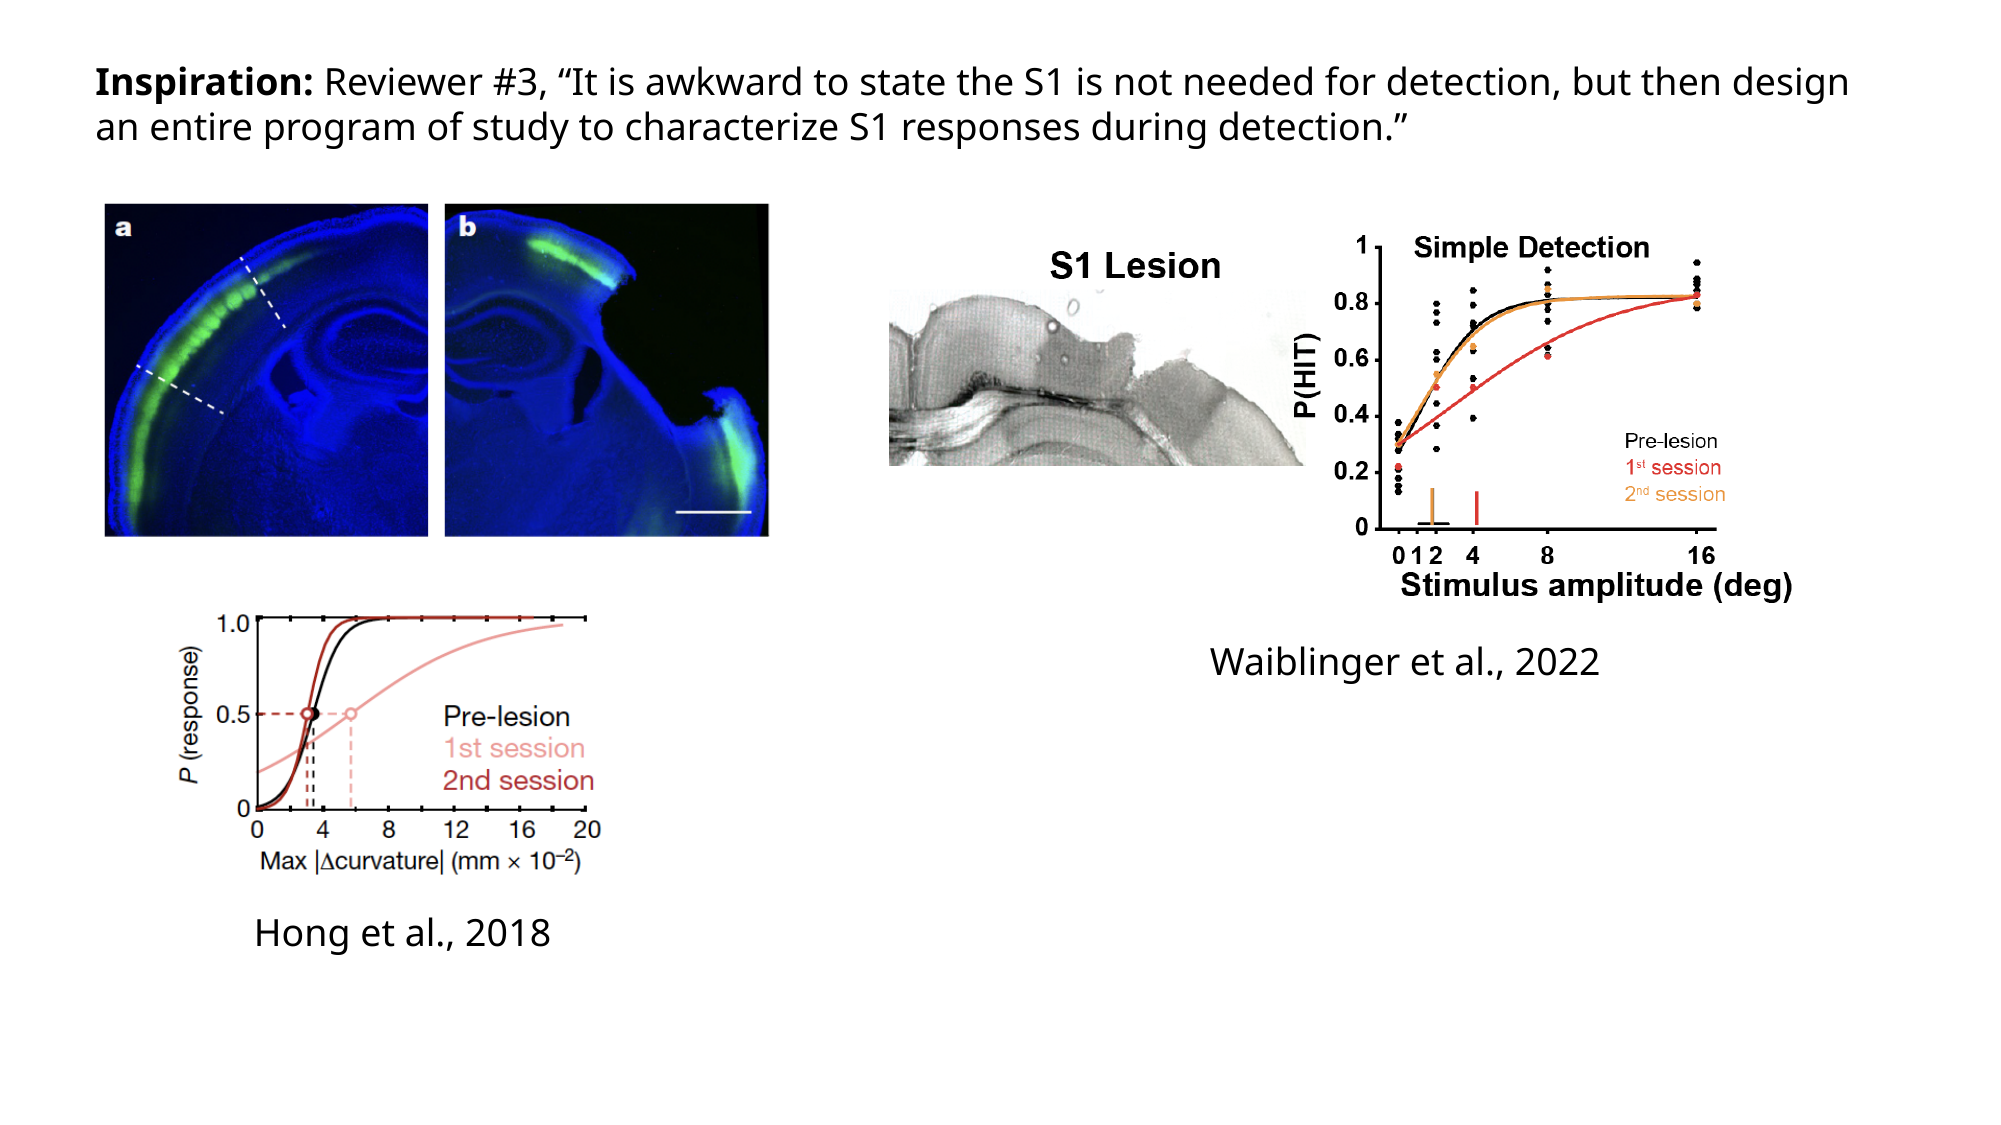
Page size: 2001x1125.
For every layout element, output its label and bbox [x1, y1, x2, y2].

text_box [61, 50, 1920, 963]
